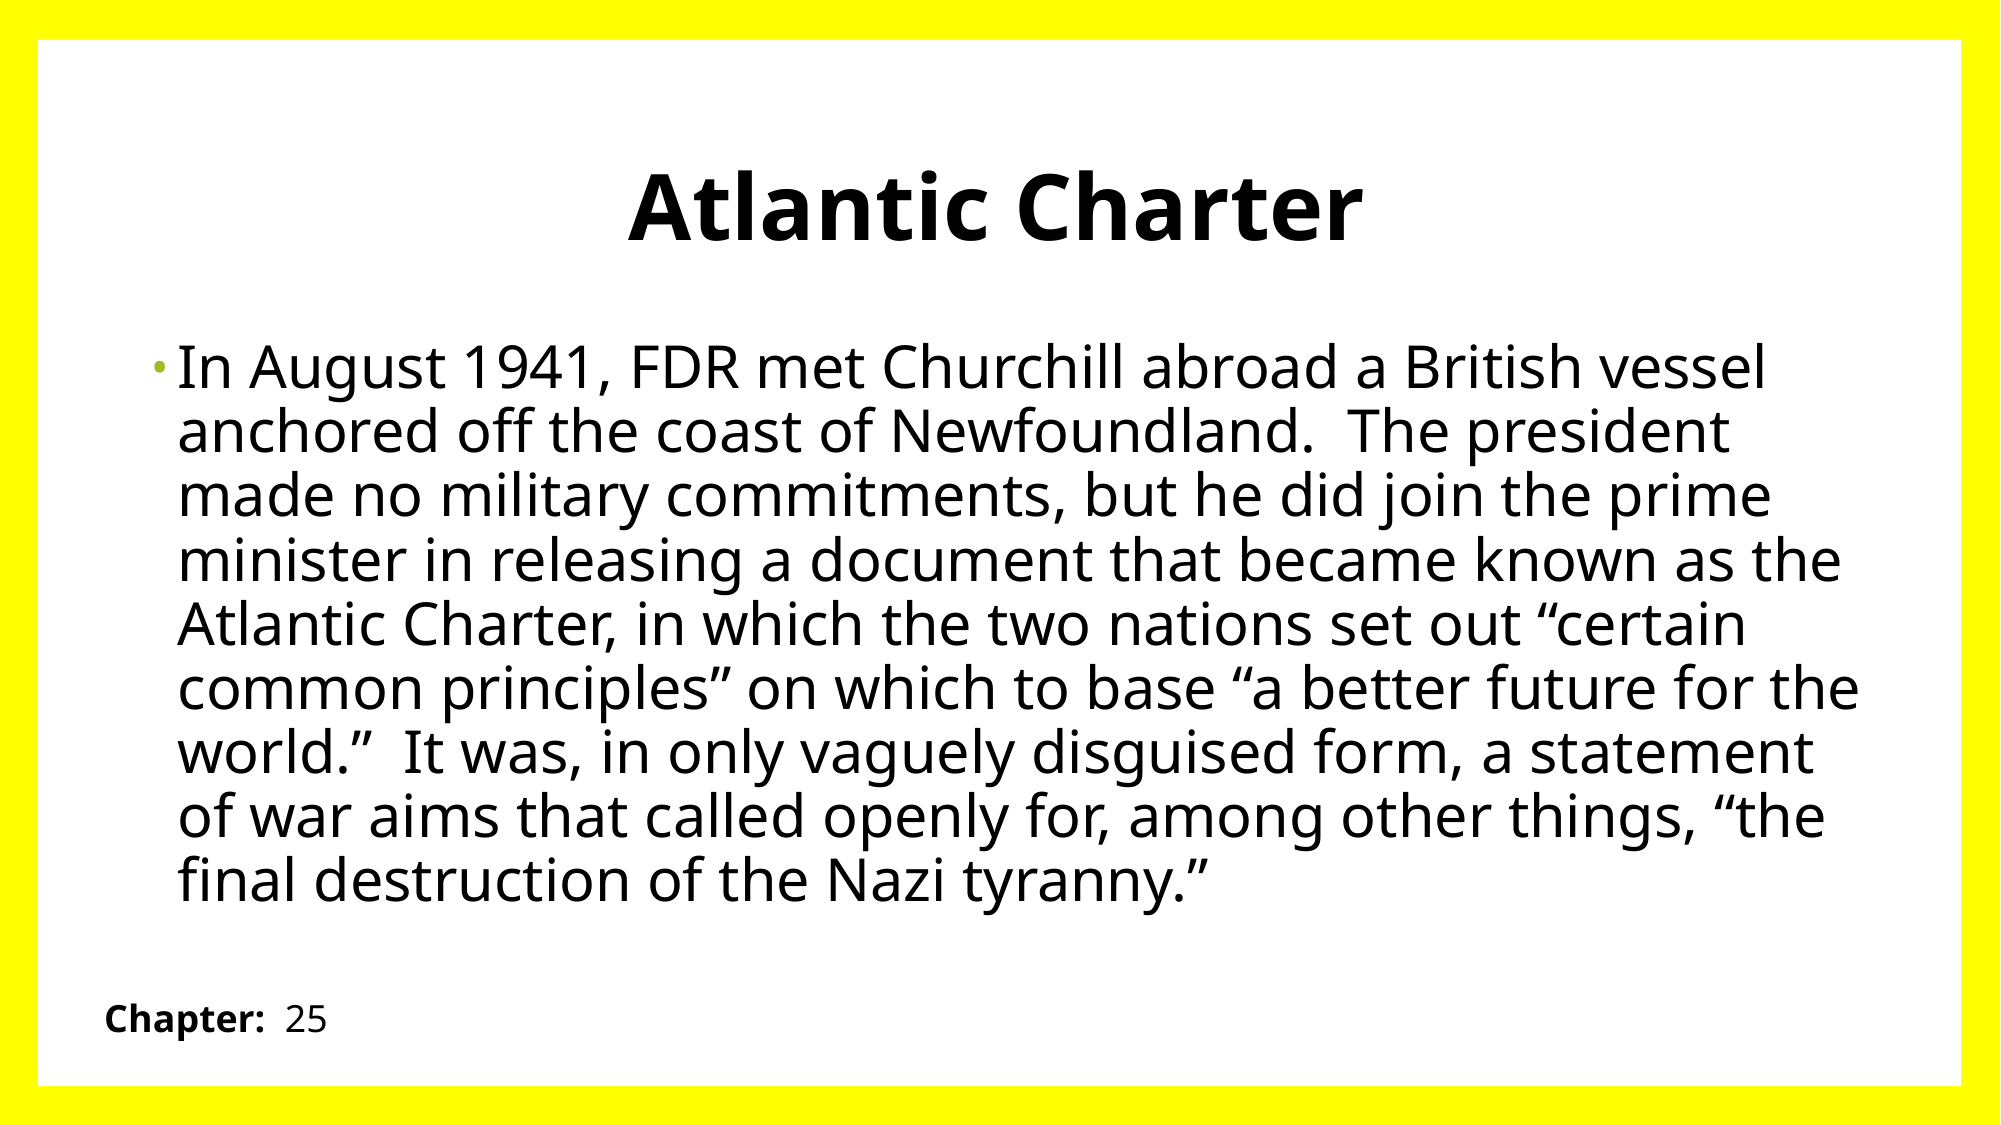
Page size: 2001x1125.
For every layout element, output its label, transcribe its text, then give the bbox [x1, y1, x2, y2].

text_box Chapter: 25 [89, 987, 605, 1048]
title Atlantic Charter [187, 99, 1808, 323]
list In August 1941, FDR met Churchill abroad a British vessel anchored off the coast of Newfoundland. The president made no military commitments, but he did join the prime minister in releasing a document that became known as the Atlantic Charter, in which the two nations set out “certain common principles” on which to base “a better future for the world.” It was, in only vaguely disguised form, a statement of war aims that called openly for, among other things, “the final destruction of the Nazi tyranny.” [129, 329, 1886, 926]
